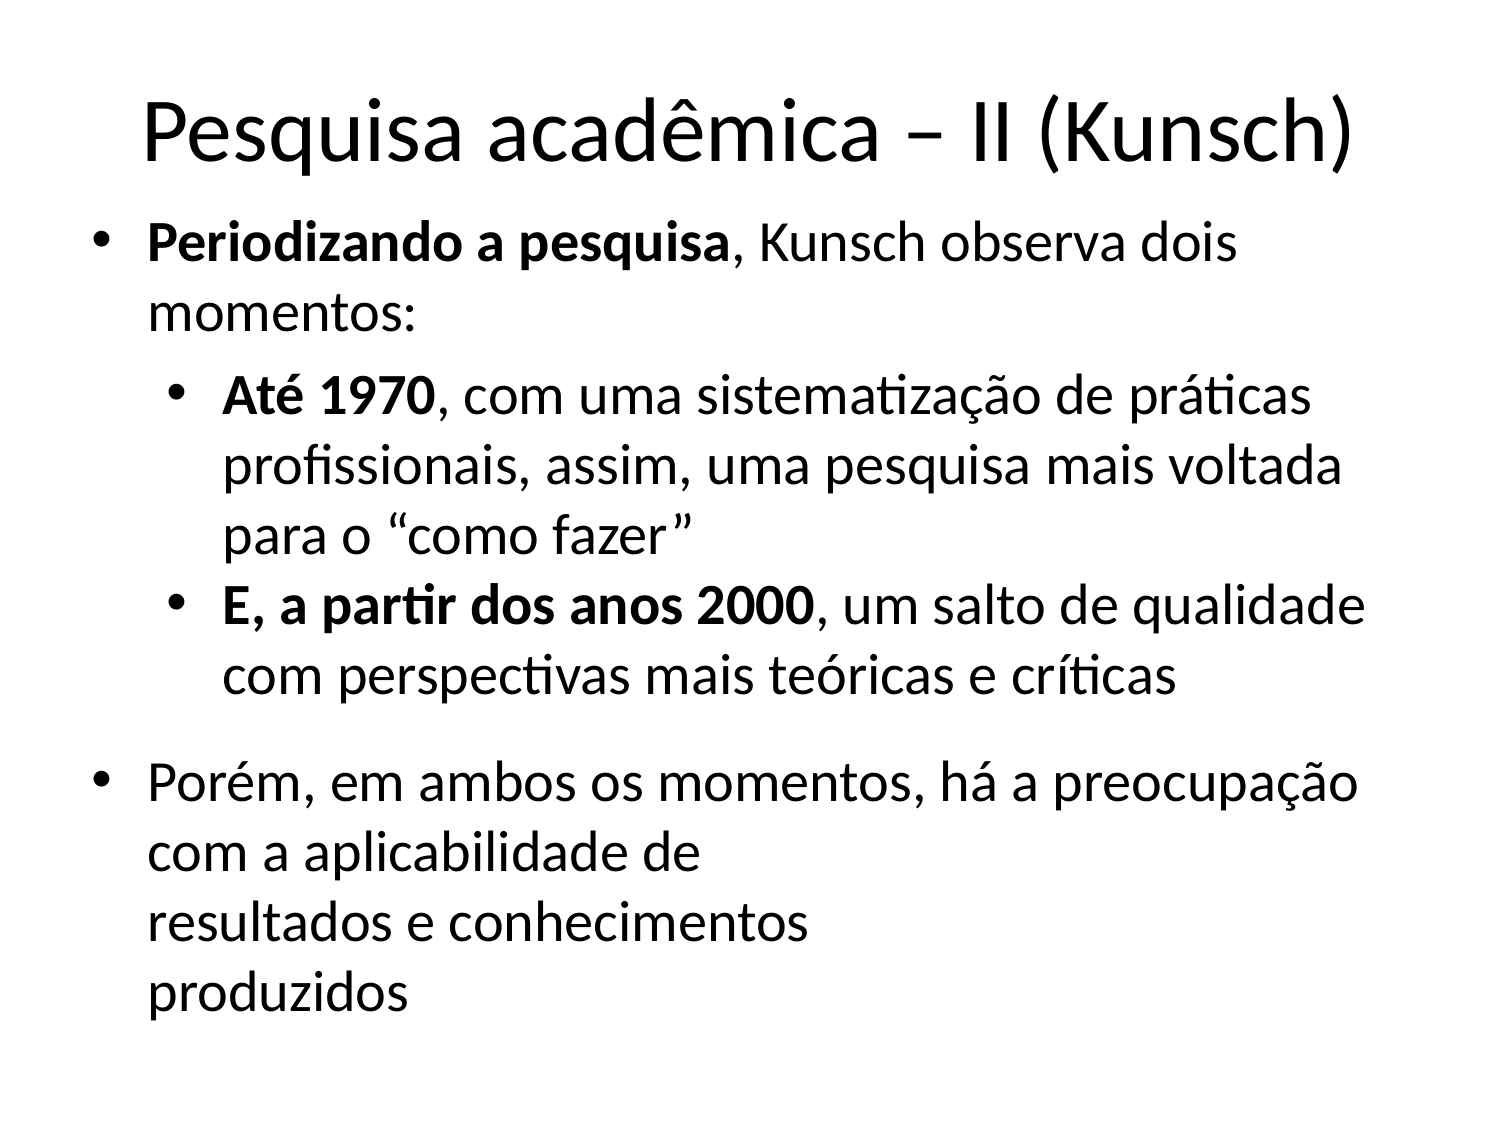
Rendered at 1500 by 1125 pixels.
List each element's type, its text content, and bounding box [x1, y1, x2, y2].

text_box Periodizando a pesquisa, Kunsch observa dois momentos: Até 1970, com uma sistematização de práticas profissionais, assim, uma pesquisa mais voltada para o “como fazer” E, a partir dos anos 2000, um salto de qualidade com perspectivas mais teóricas e críticas Porém, em ambos os momentos, há a preocupação com a aplicabilidade de resultados e conhecimentos produzidos [76, 219, 1424, 1031]
title Pesquisa acadêmica – II (Kunsch) [0, 30, 1500, 219]
